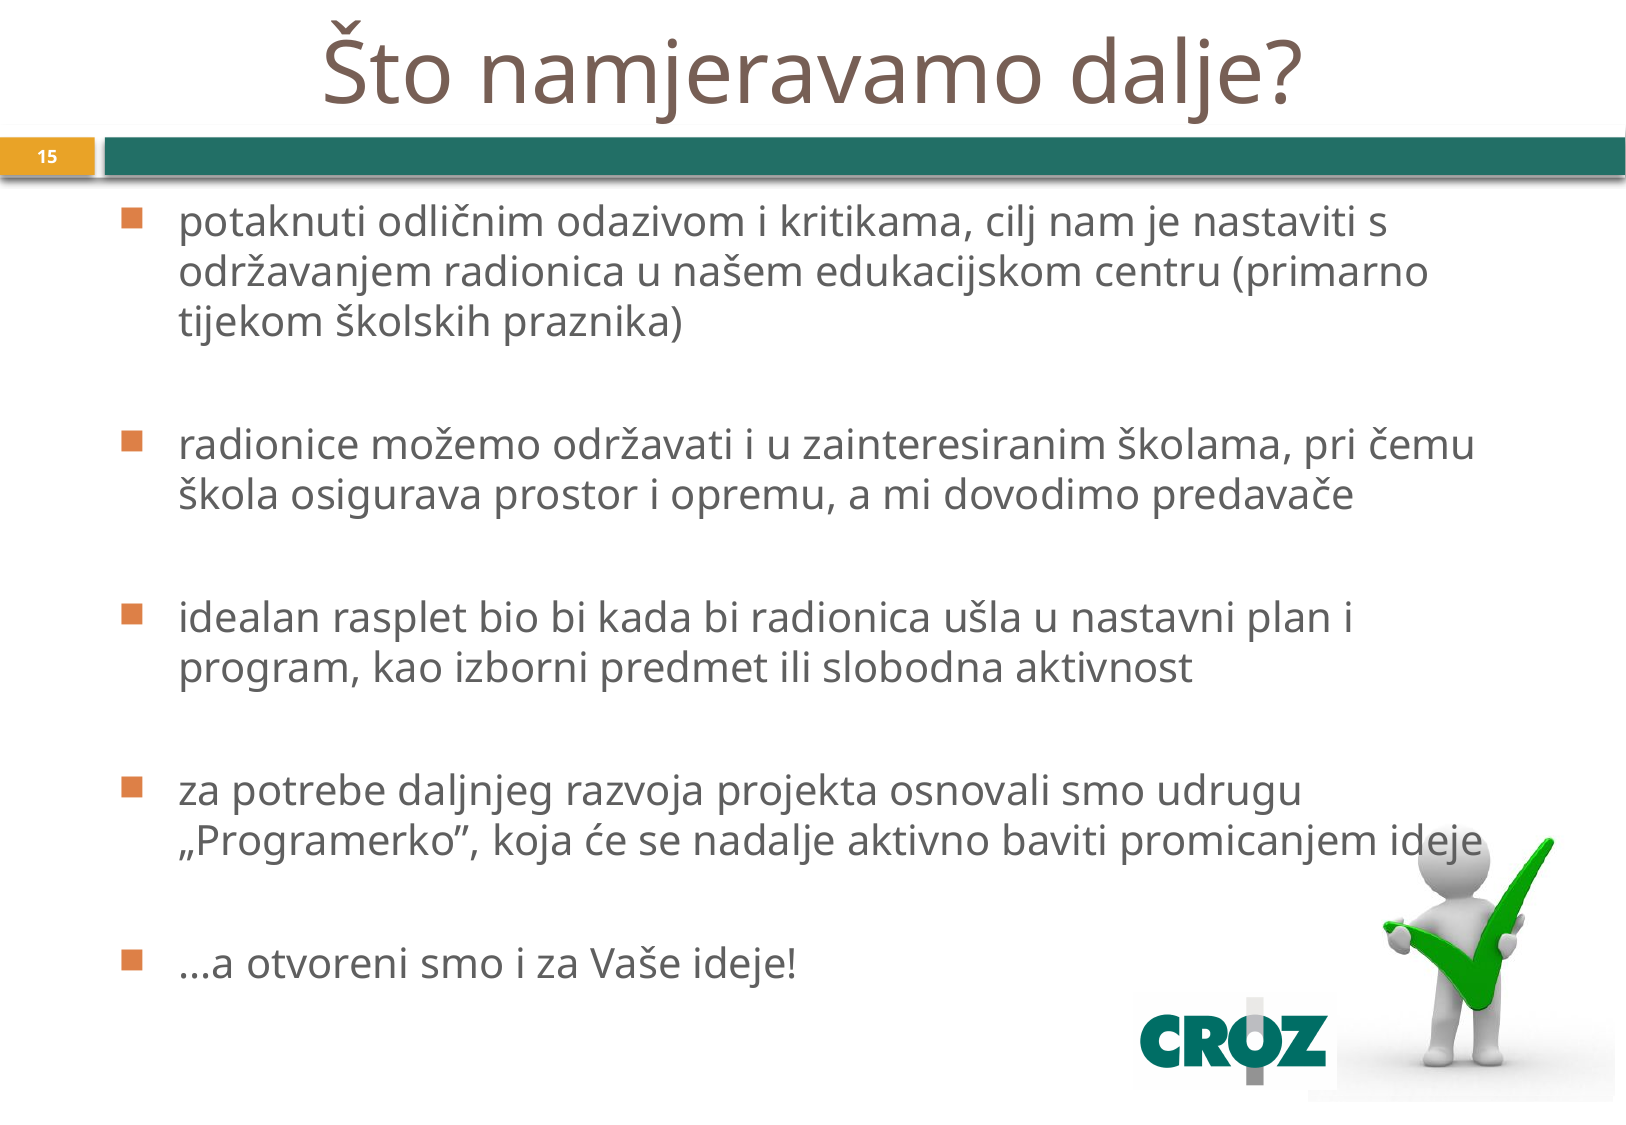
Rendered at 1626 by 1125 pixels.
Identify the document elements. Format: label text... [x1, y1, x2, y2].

slide_number 15 [0, 137, 95, 178]
title Što namjeravamo dalje? [87, 0, 1538, 138]
list potaknuti odličnim odazivom i kritikama, cilj nam je nastaviti s održavanjem radionica u našem edukacijskom centru (primarno tijekom školskih praznika) radionice možemo održavati i u zainteresiranim školama, pri čemu škola osigurava prostor i opremu, a mi dovodimo predavače idealan rasplet bio bi kada bi radionica ušla u nastavni plan i program, kao izborni predmet ili slobodna aktivnost za potrebe daljnjeg razvoja projekta osnovali smo udrugu „Programerko”, koja će se nadalje aktivno baviti promicanjem ideje ...a otvoreni smo i za Vaše ideje! [108, 187, 1559, 1001]
picture [1133, 792, 1616, 1102]
